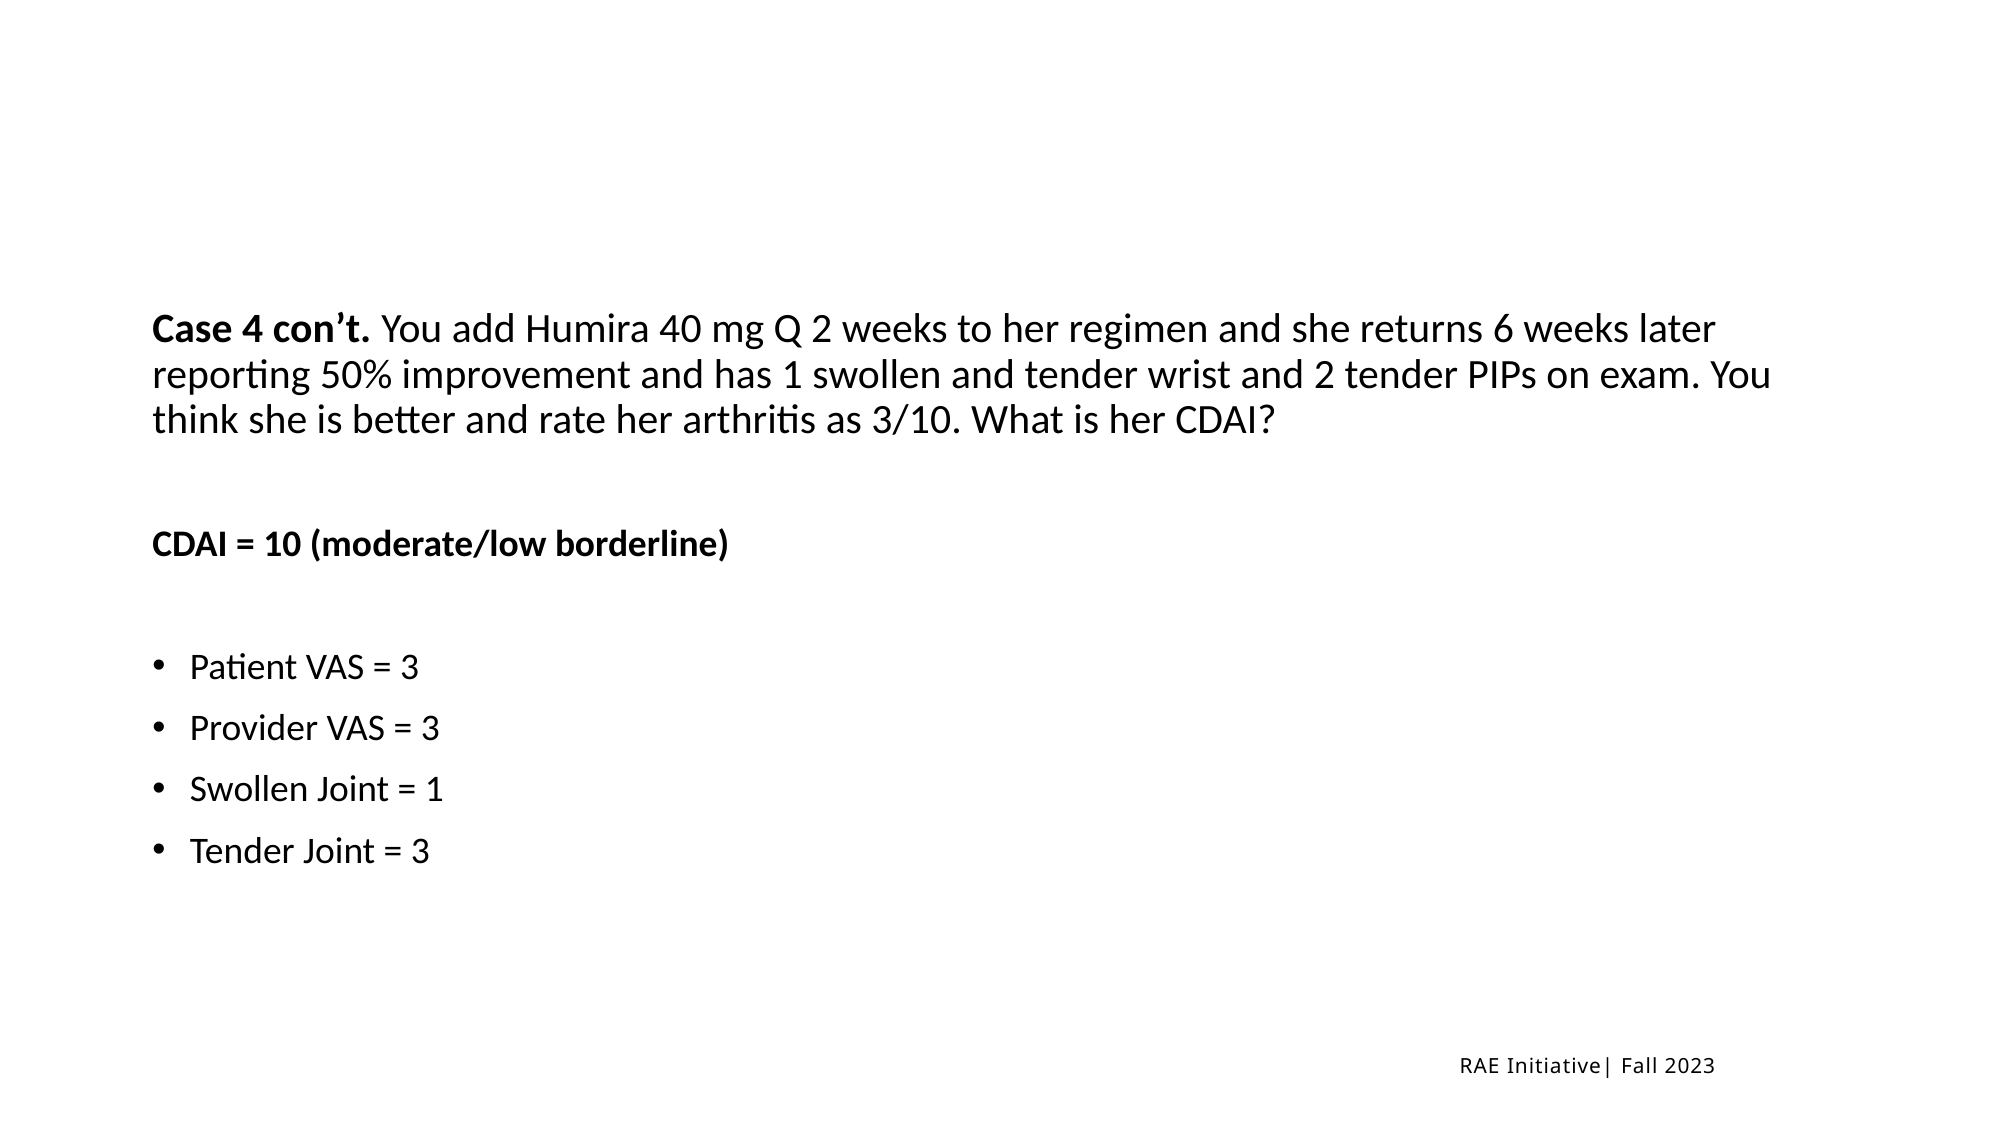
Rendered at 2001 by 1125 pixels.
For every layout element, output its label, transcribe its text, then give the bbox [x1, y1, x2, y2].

text_box RAE Initiative| Fall 2023 [1342, 1052, 1716, 1078]
list Case 4 con’t. You add Humira 40 mg Q 2 weeks to her regimen and she returns 6 weeks later reporting 50% improvement and has 1 swollen and tender wrist and 2 tender PIPs on exam. You think she is better and rate her arthritis as 3/10. What is her CDAI? CDAI = 10 (moderate/low borderline) Patient VAS = 3 Provider VAS = 3 Swollen Joint = 1 Tender Joint = 3 [137, 299, 1863, 1014]
